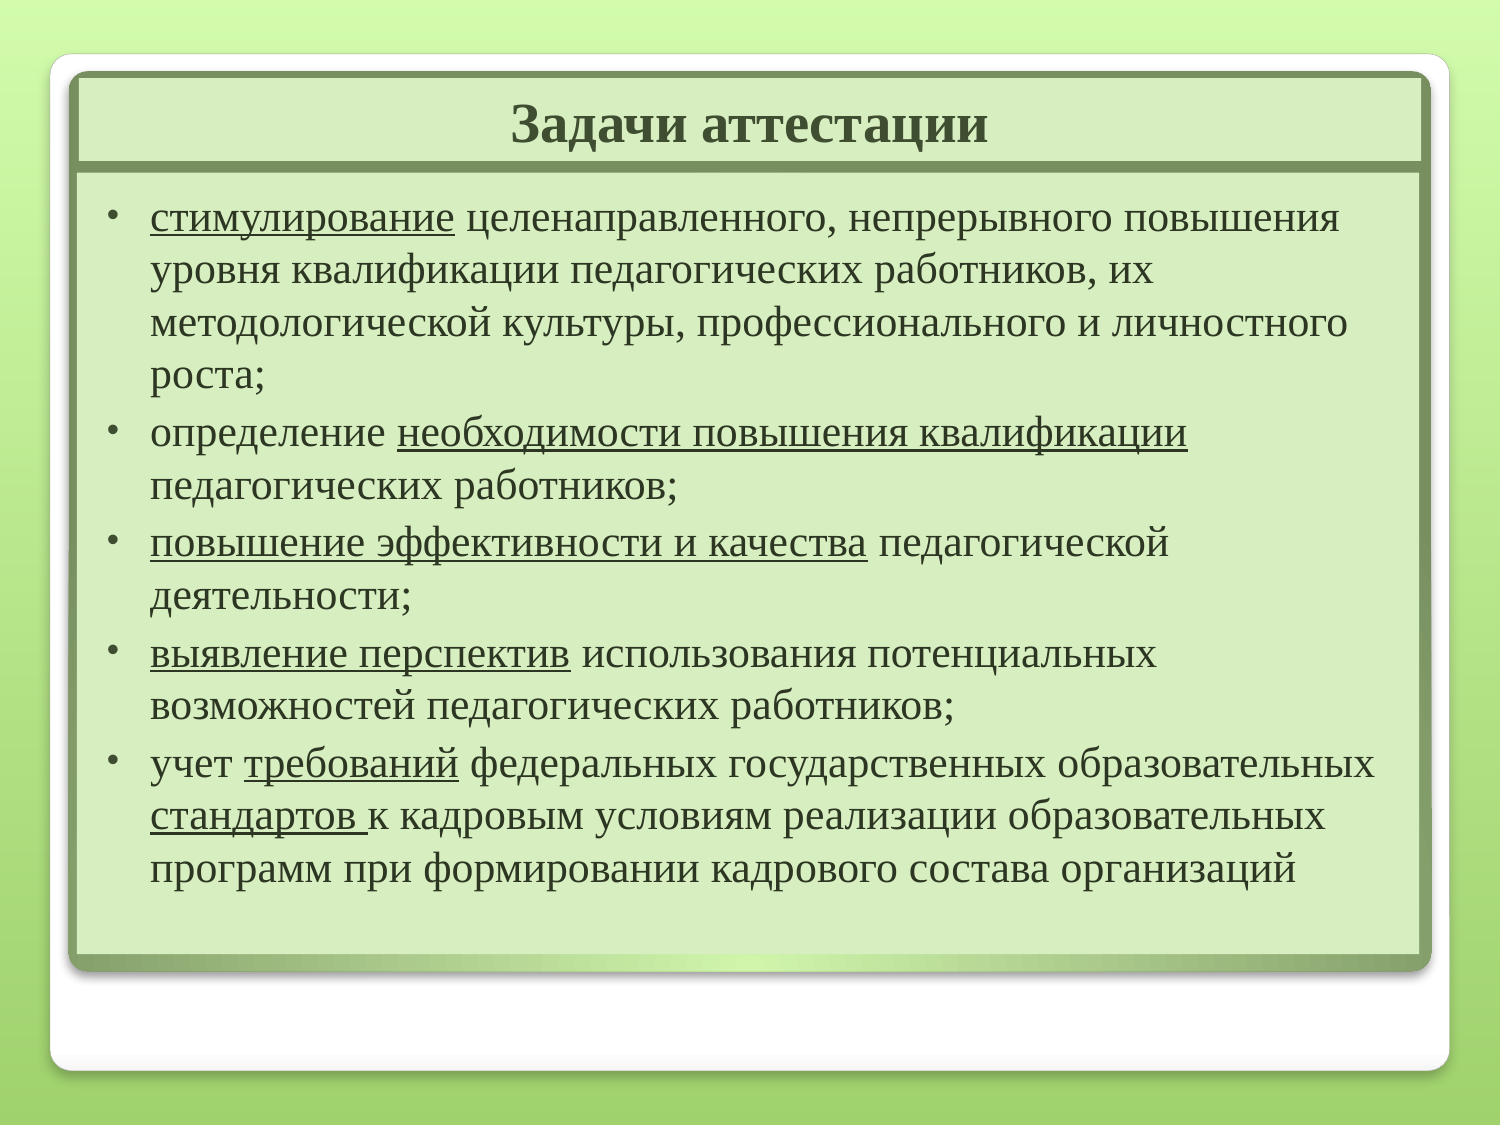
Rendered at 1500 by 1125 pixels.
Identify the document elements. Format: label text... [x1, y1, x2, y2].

title Задачи аттестации [78, 78, 1422, 161]
list стимулирование целенаправленного, непрерывного повышения уровня квалификации педагогических работников, их методологической культуры, профессионального и личностного роста; определение необходимости повышения квалификации педагогических работников; повышение эффективности и качества педагогической деятельности; выявление перспектив использования потенциальных возможностей педагогических работников; учет требований федеральных государственных образовательных стандартов к кадровым условиям реализации образовательных программ при формировании кадрового состава организаций [76, 172, 1420, 955]
